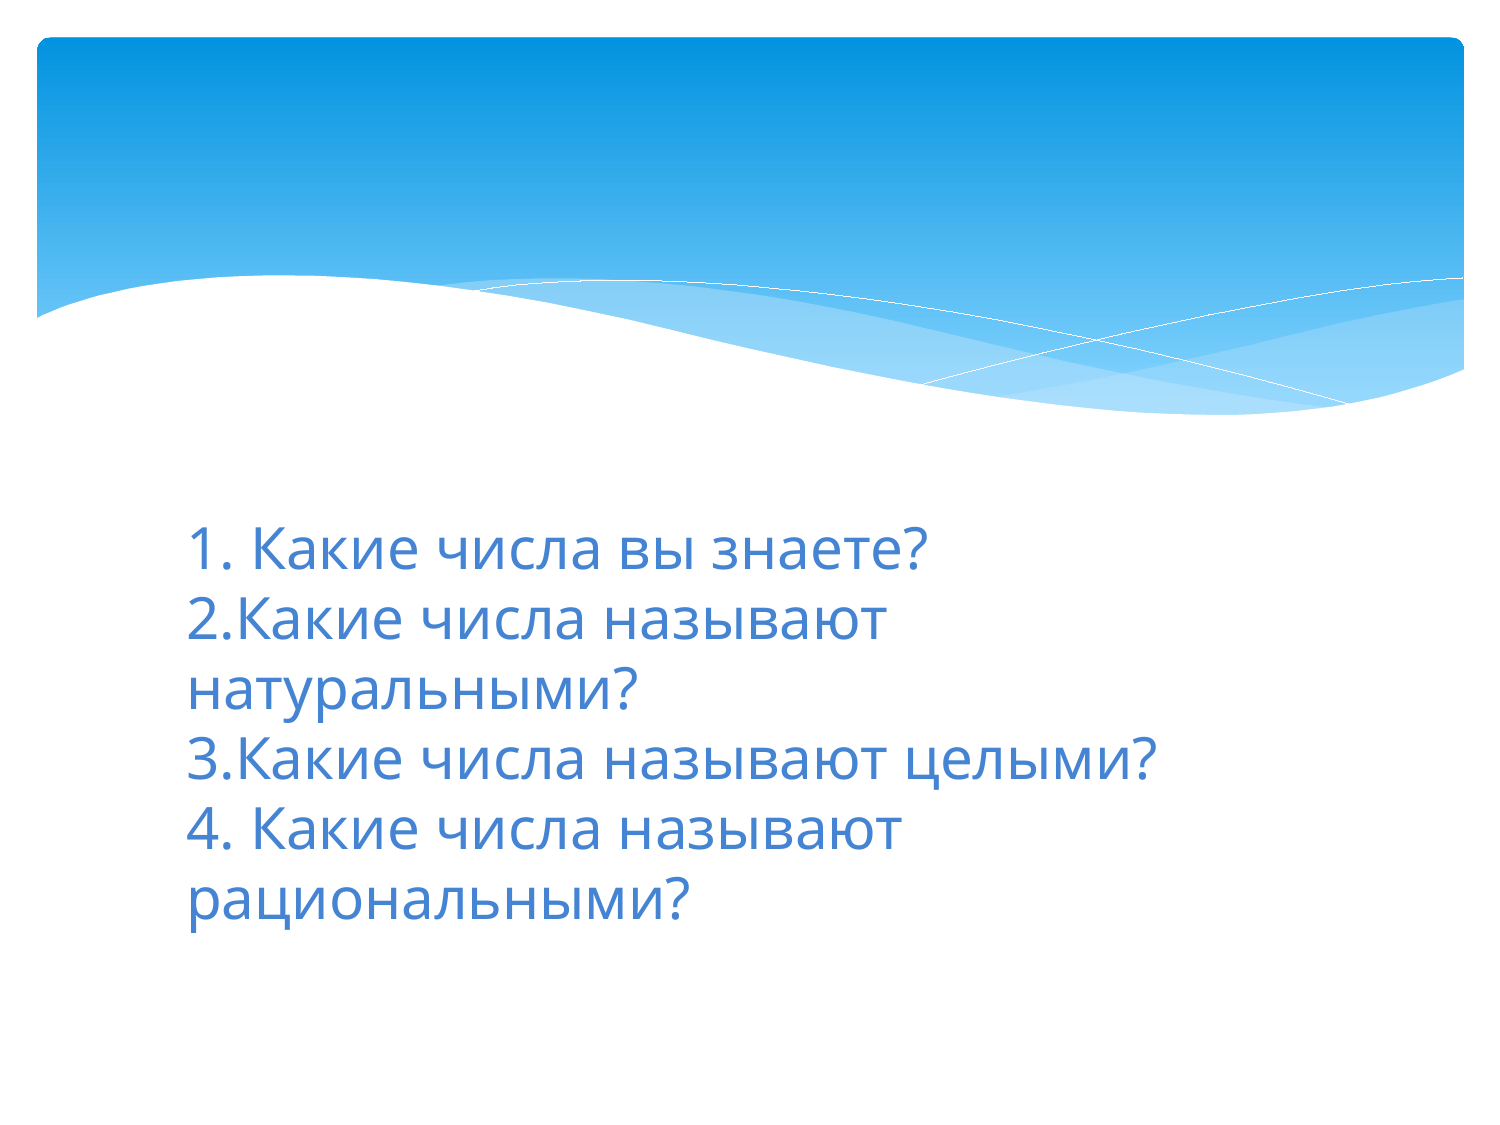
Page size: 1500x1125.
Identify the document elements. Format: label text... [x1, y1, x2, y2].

title 1. Какие числа вы знаете? 2.Какие числа называют натуральными? 3.Какие числа называют целыми? 4. Какие числа называют рациональными? [171, 562, 1353, 880]
